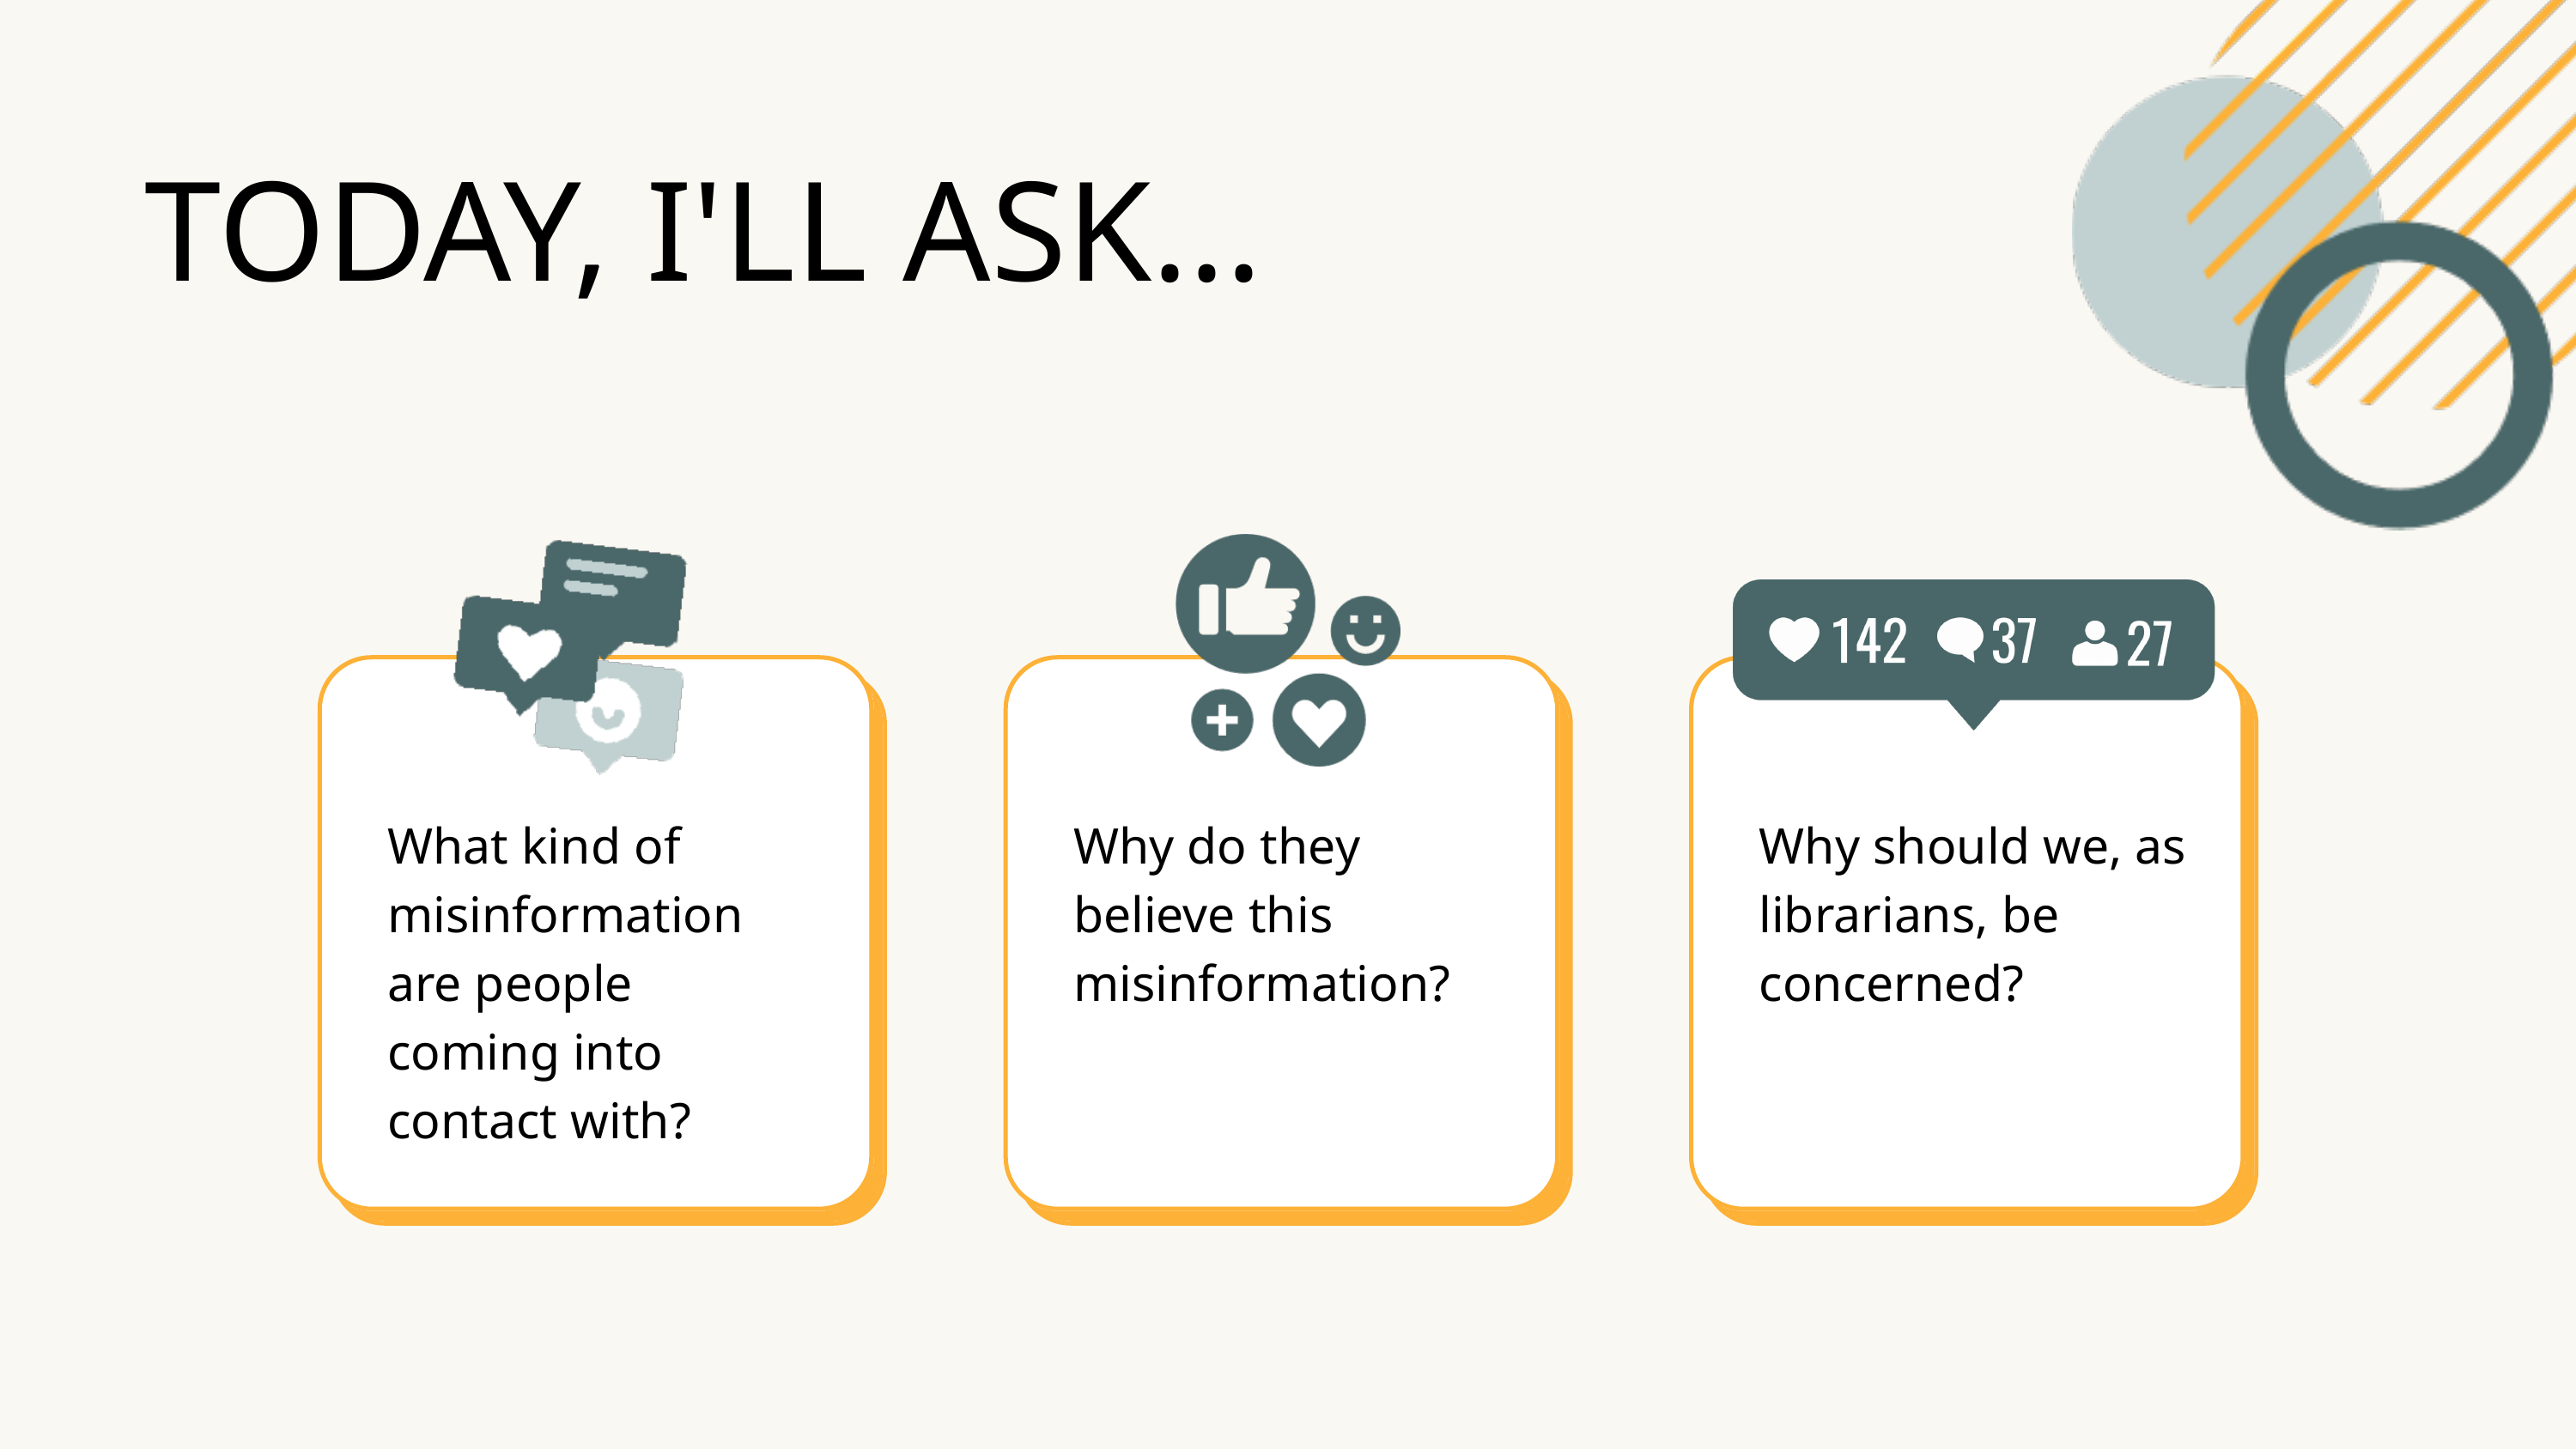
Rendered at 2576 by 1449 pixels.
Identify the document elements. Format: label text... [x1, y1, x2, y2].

picture [1176, 534, 1400, 767]
picture [2072, 0, 2576, 531]
picture [1732, 579, 2215, 731]
picture [458, 531, 698, 771]
text_box TODAY, I'LL ASK... [144, 153, 1441, 309]
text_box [1688, 654, 2259, 1226]
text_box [1003, 654, 1573, 1226]
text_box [317, 654, 888, 1226]
